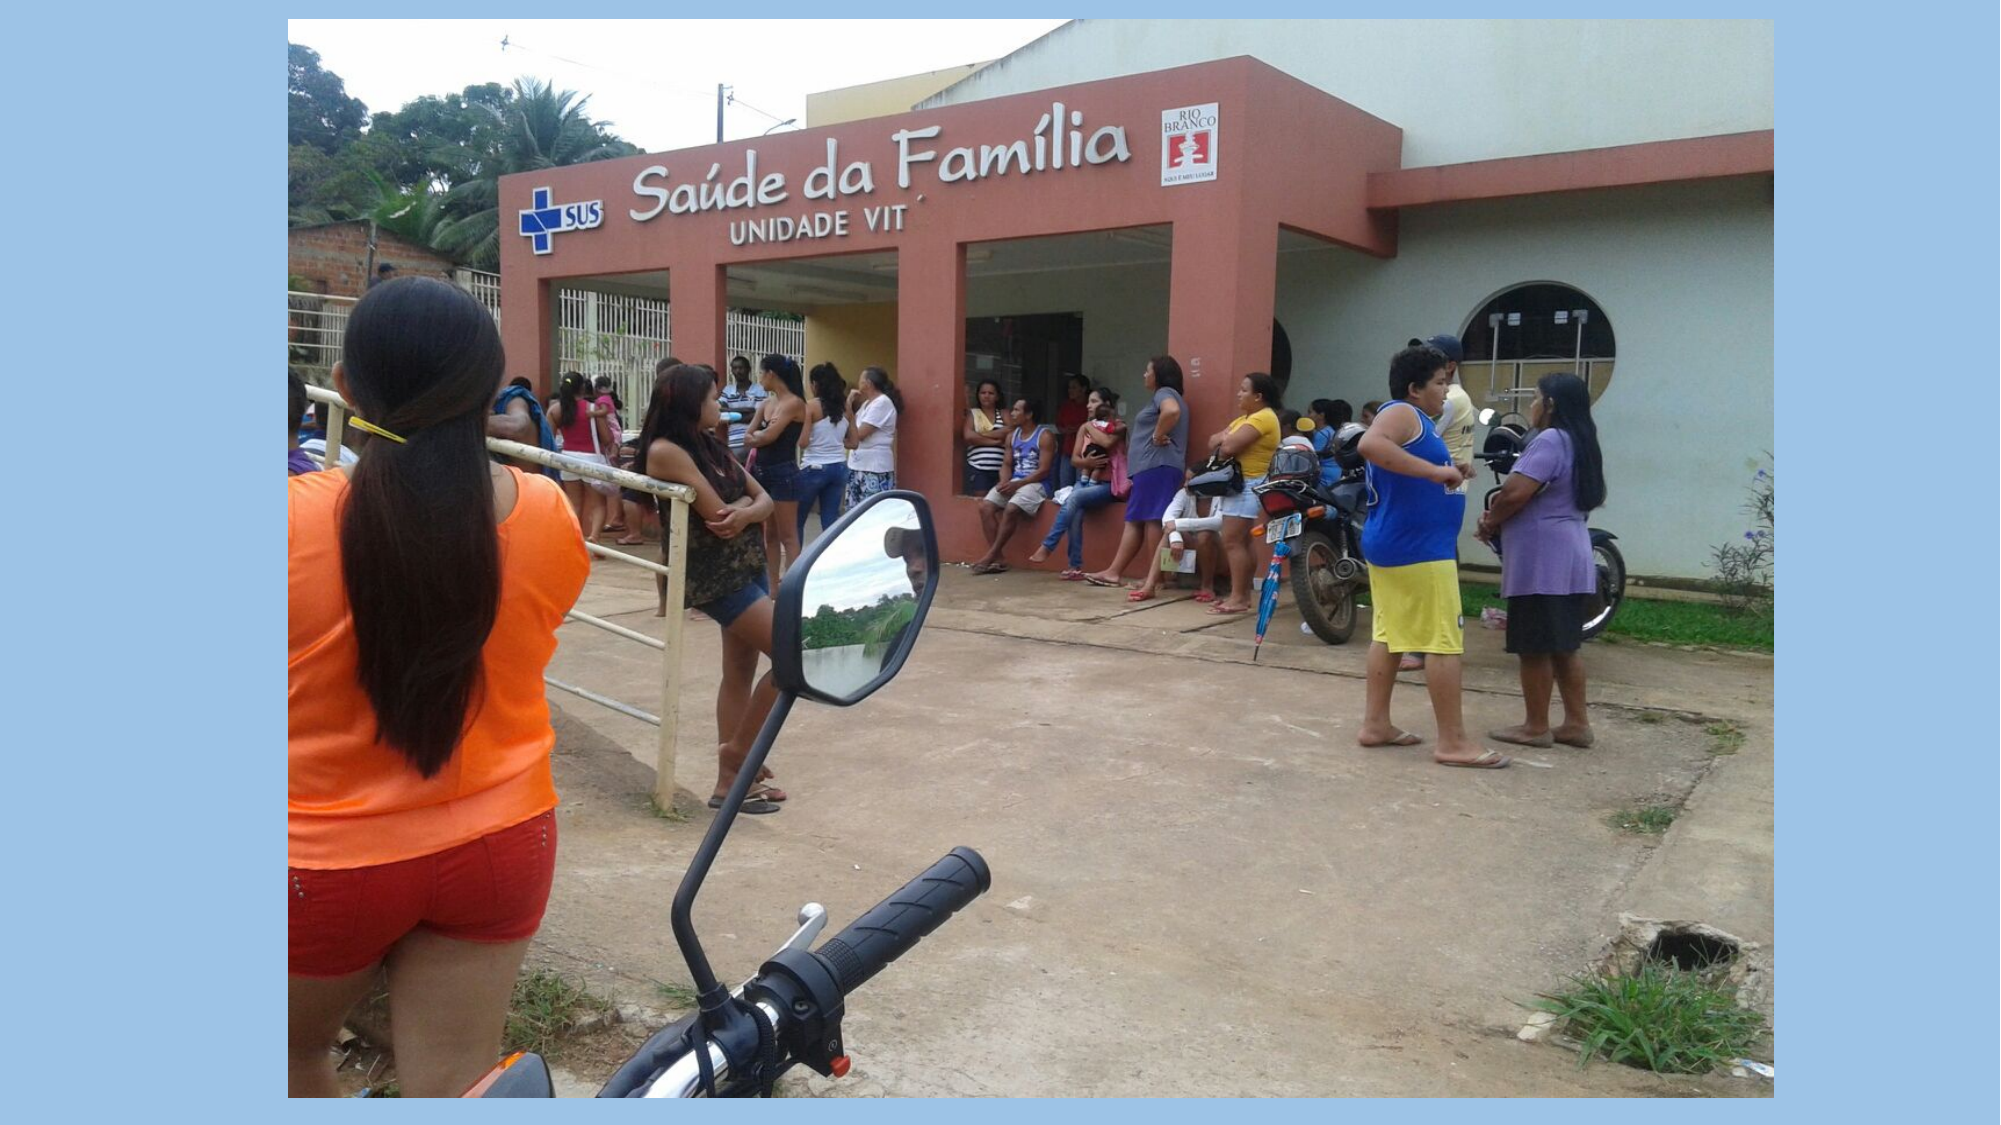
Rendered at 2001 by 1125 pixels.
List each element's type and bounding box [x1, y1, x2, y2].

picture [288, 19, 1774, 1098]
